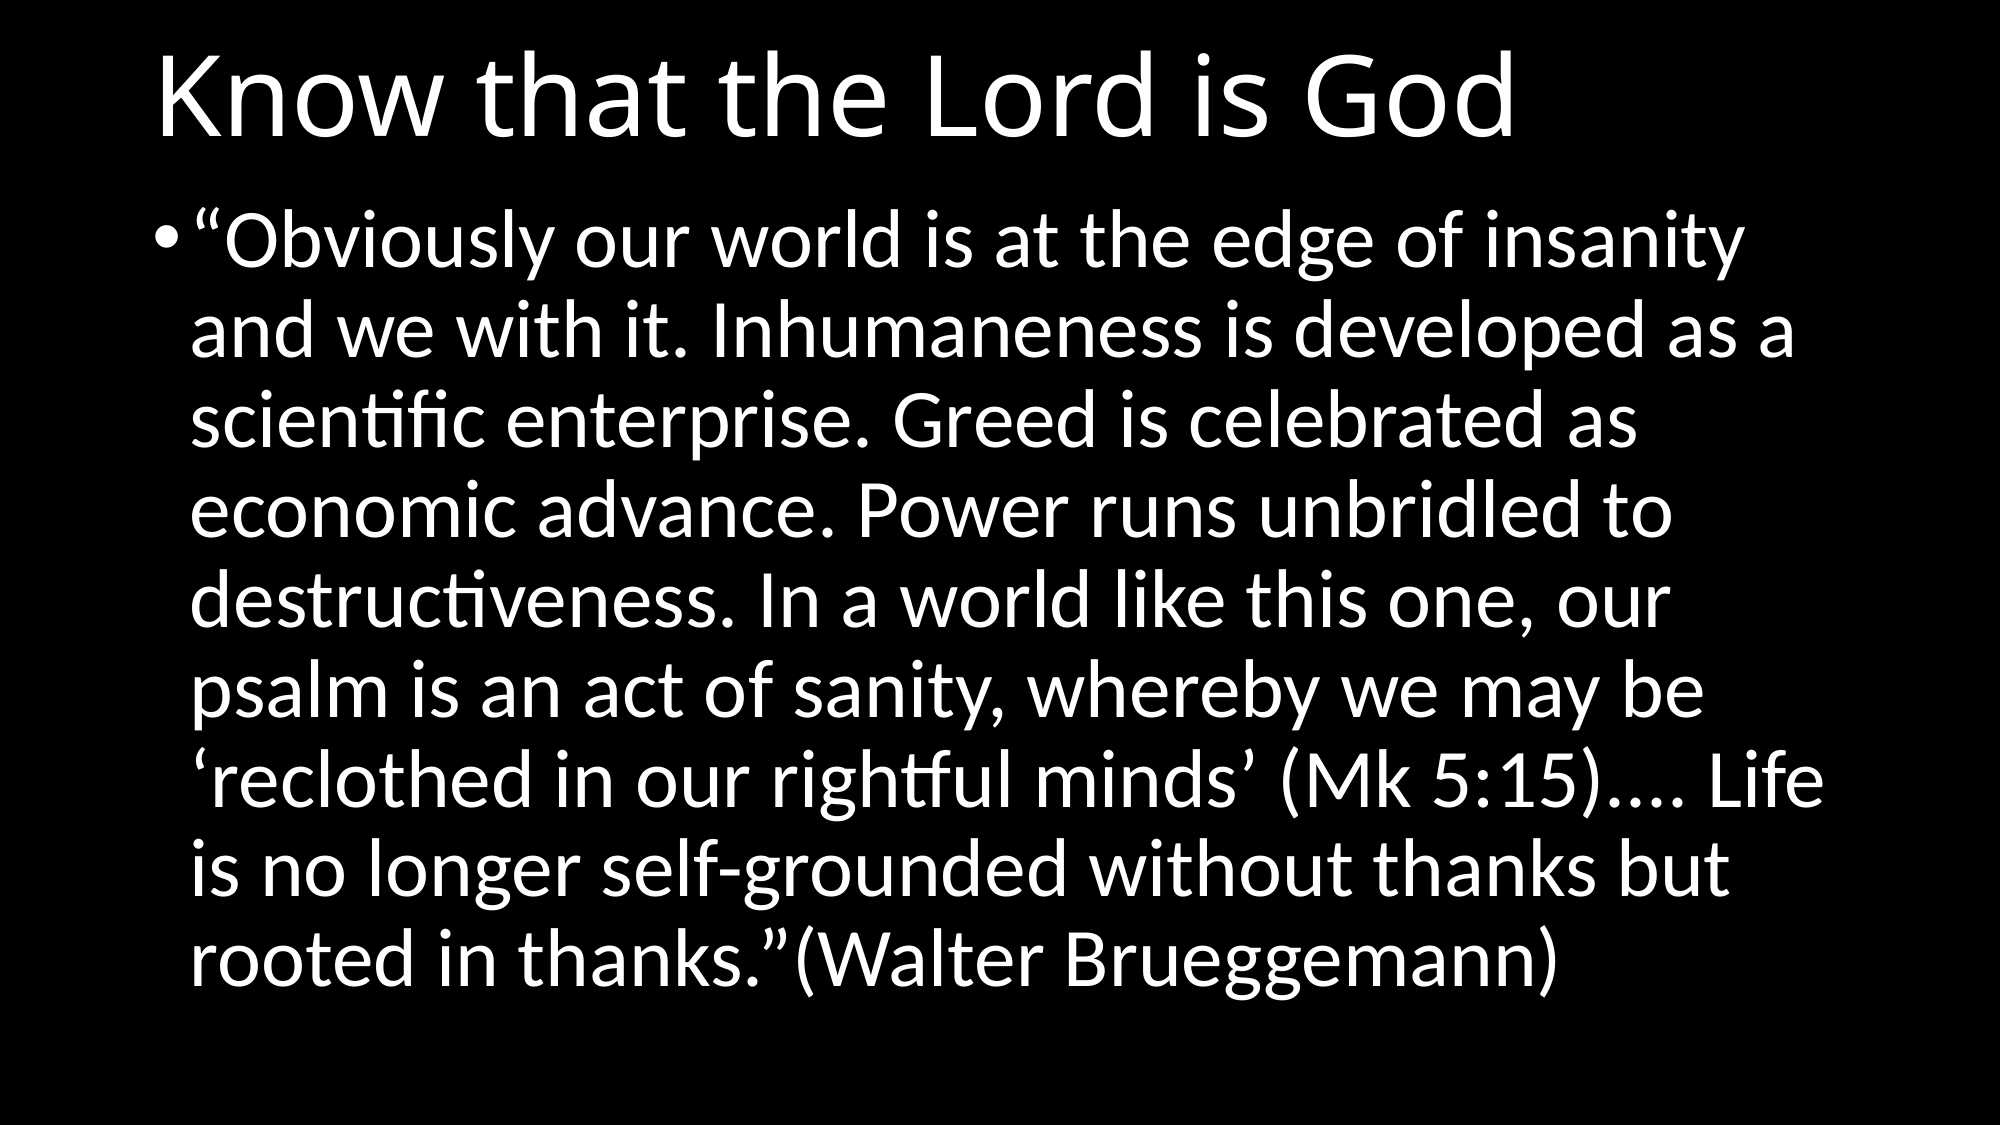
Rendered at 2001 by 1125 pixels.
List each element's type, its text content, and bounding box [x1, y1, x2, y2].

list “Obviously our world is at the edge of insanity and we with it. Inhumaneness is developed as a scientific enterprise. Greed is celebrated as economic advance. Power runs unbridled to destructiveness. In a world like this one, our psalm is an act of sanity, whereby we may be ‘reclothed in our rightful minds’ (Mk 5:15).... Life is no longer self-grounded without thanks but rooted in thanks.”(Walter Brueggemann) [137, 187, 1863, 1022]
title Know that the Lord is God [137, 12, 1863, 187]
